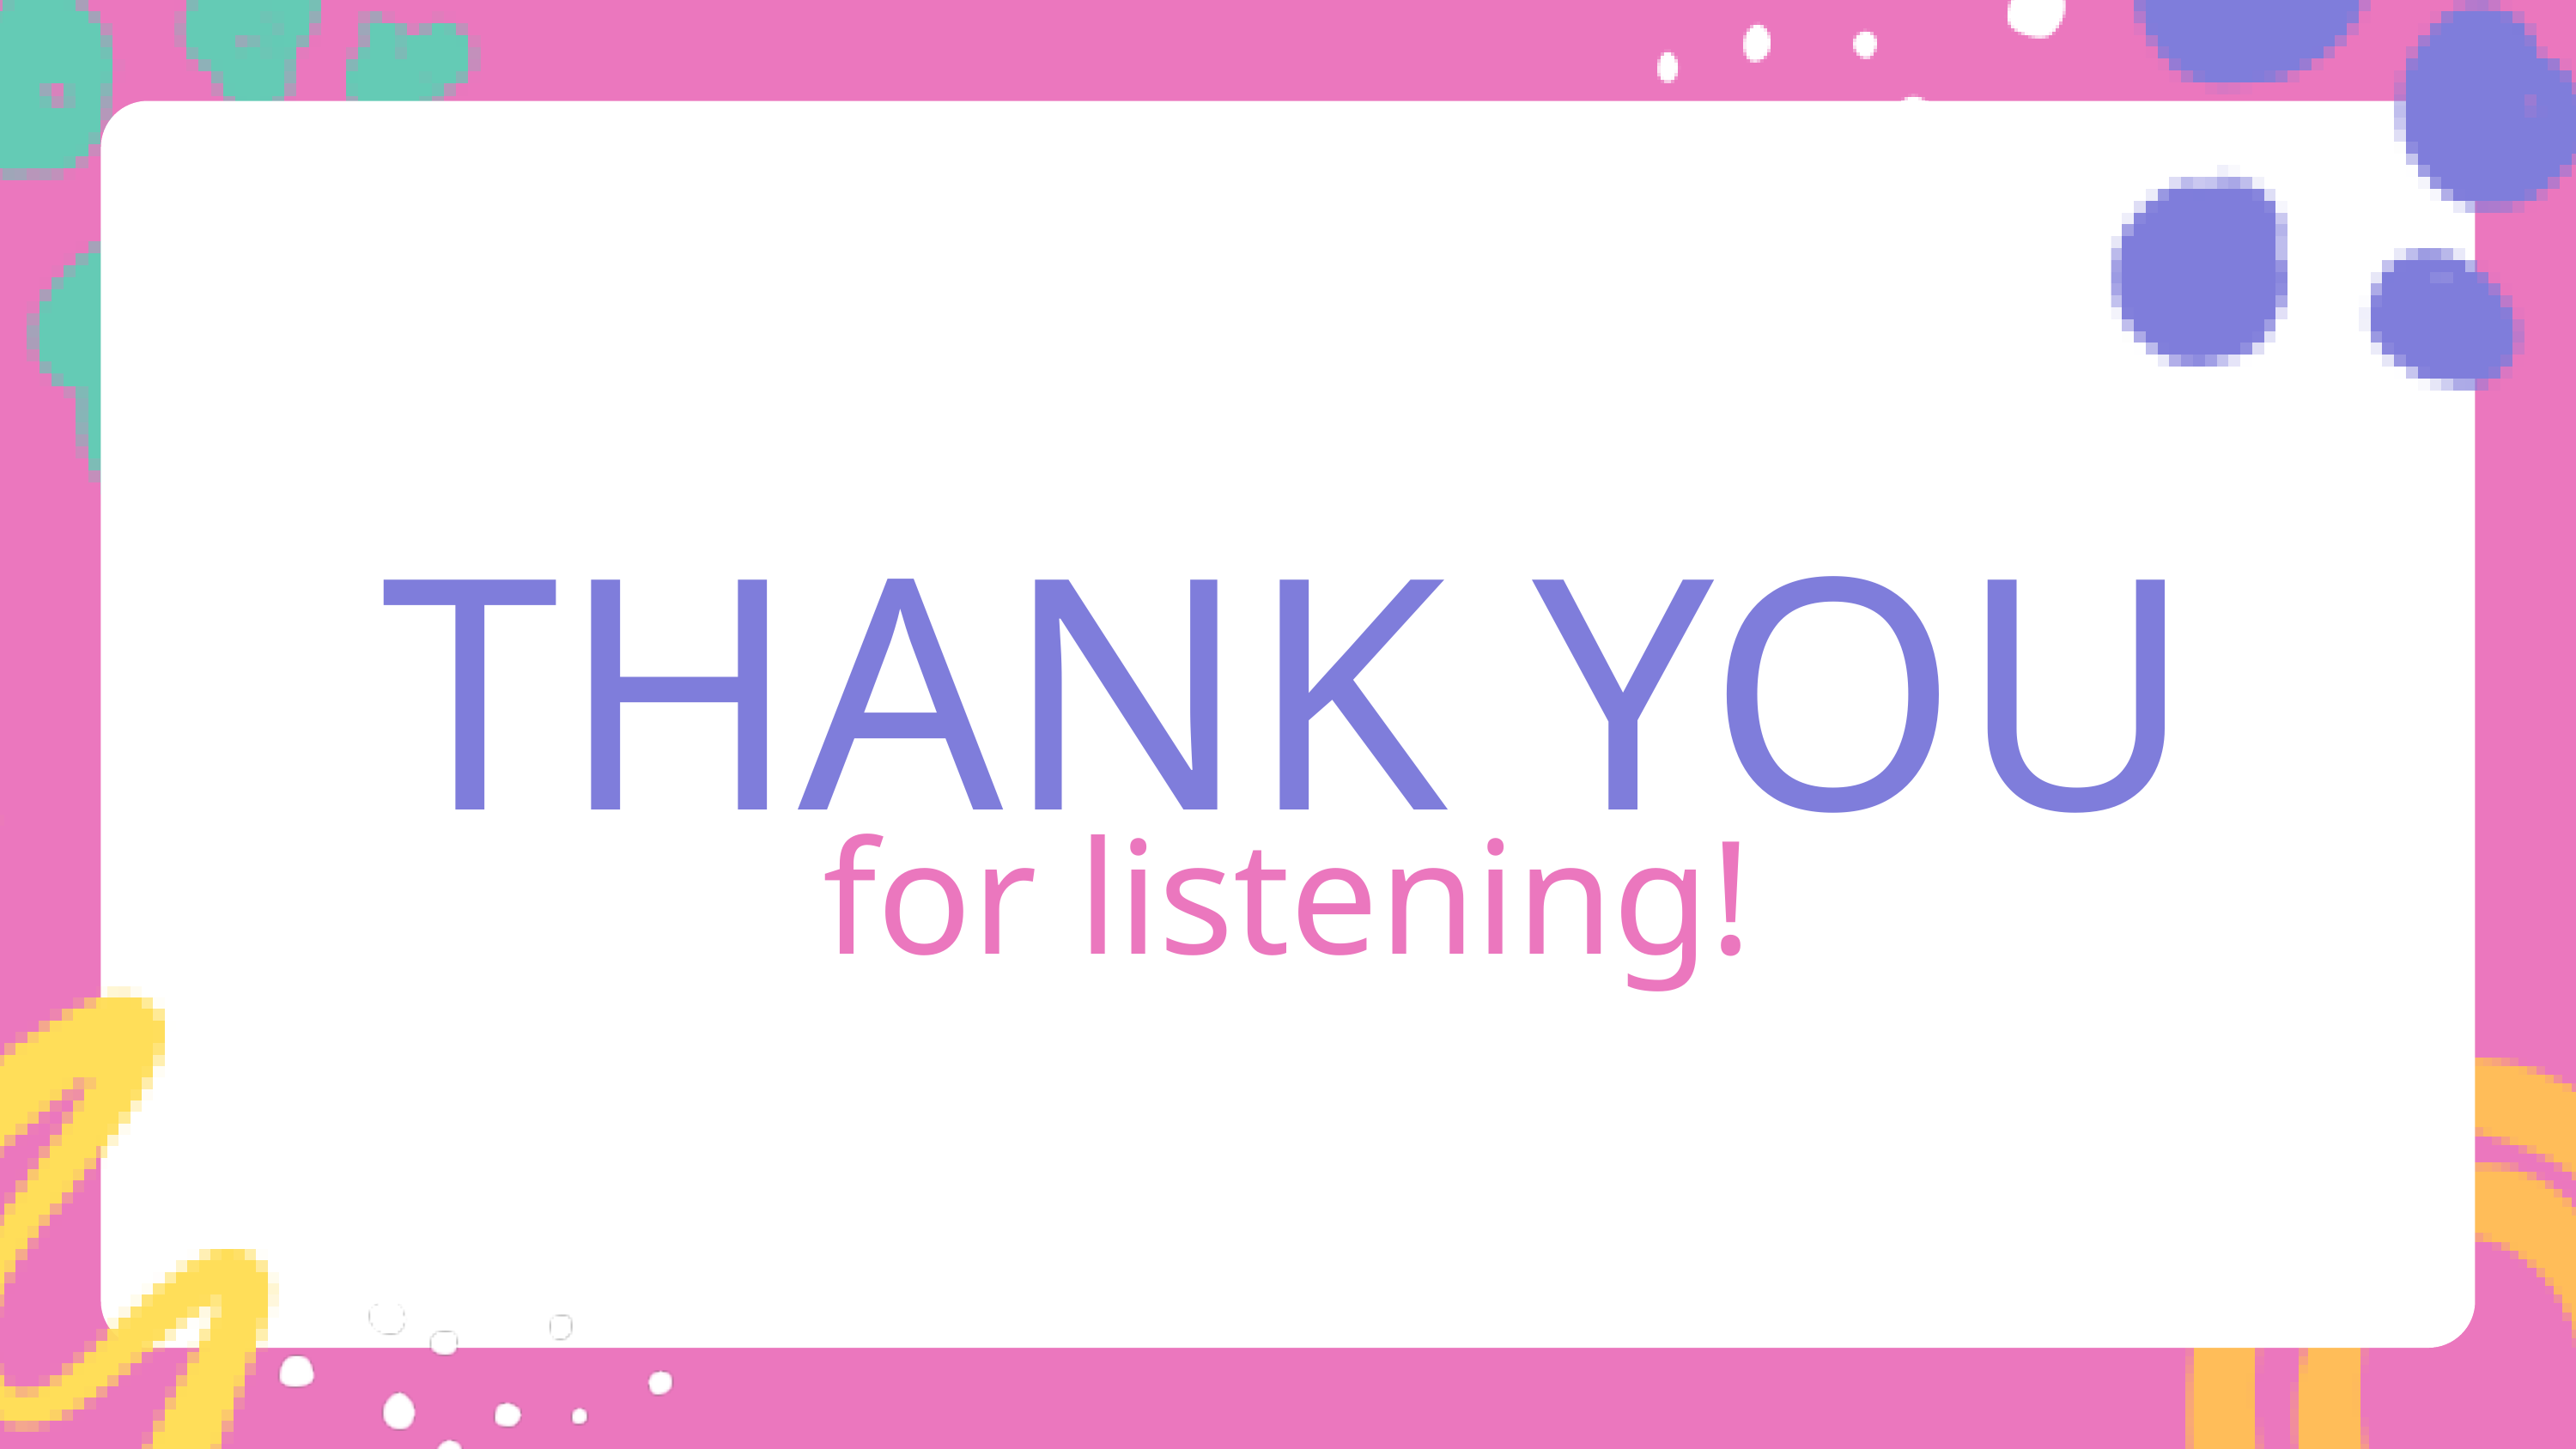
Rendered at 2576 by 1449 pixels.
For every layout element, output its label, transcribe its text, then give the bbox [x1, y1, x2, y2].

text_box THANK YOU [1916, 423, 2318, 875]
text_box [664, 0, 1912, 1449]
text_box [0, 769, 337, 1449]
text_box [1916, 0, 2066, 145]
text_box [0, 0, 518, 531]
text_box THANK YOU [258, 423, 659, 875]
text_box [2111, 0, 2576, 391]
text_box [258, 1303, 659, 1449]
text_box [2184, 1058, 2576, 1449]
